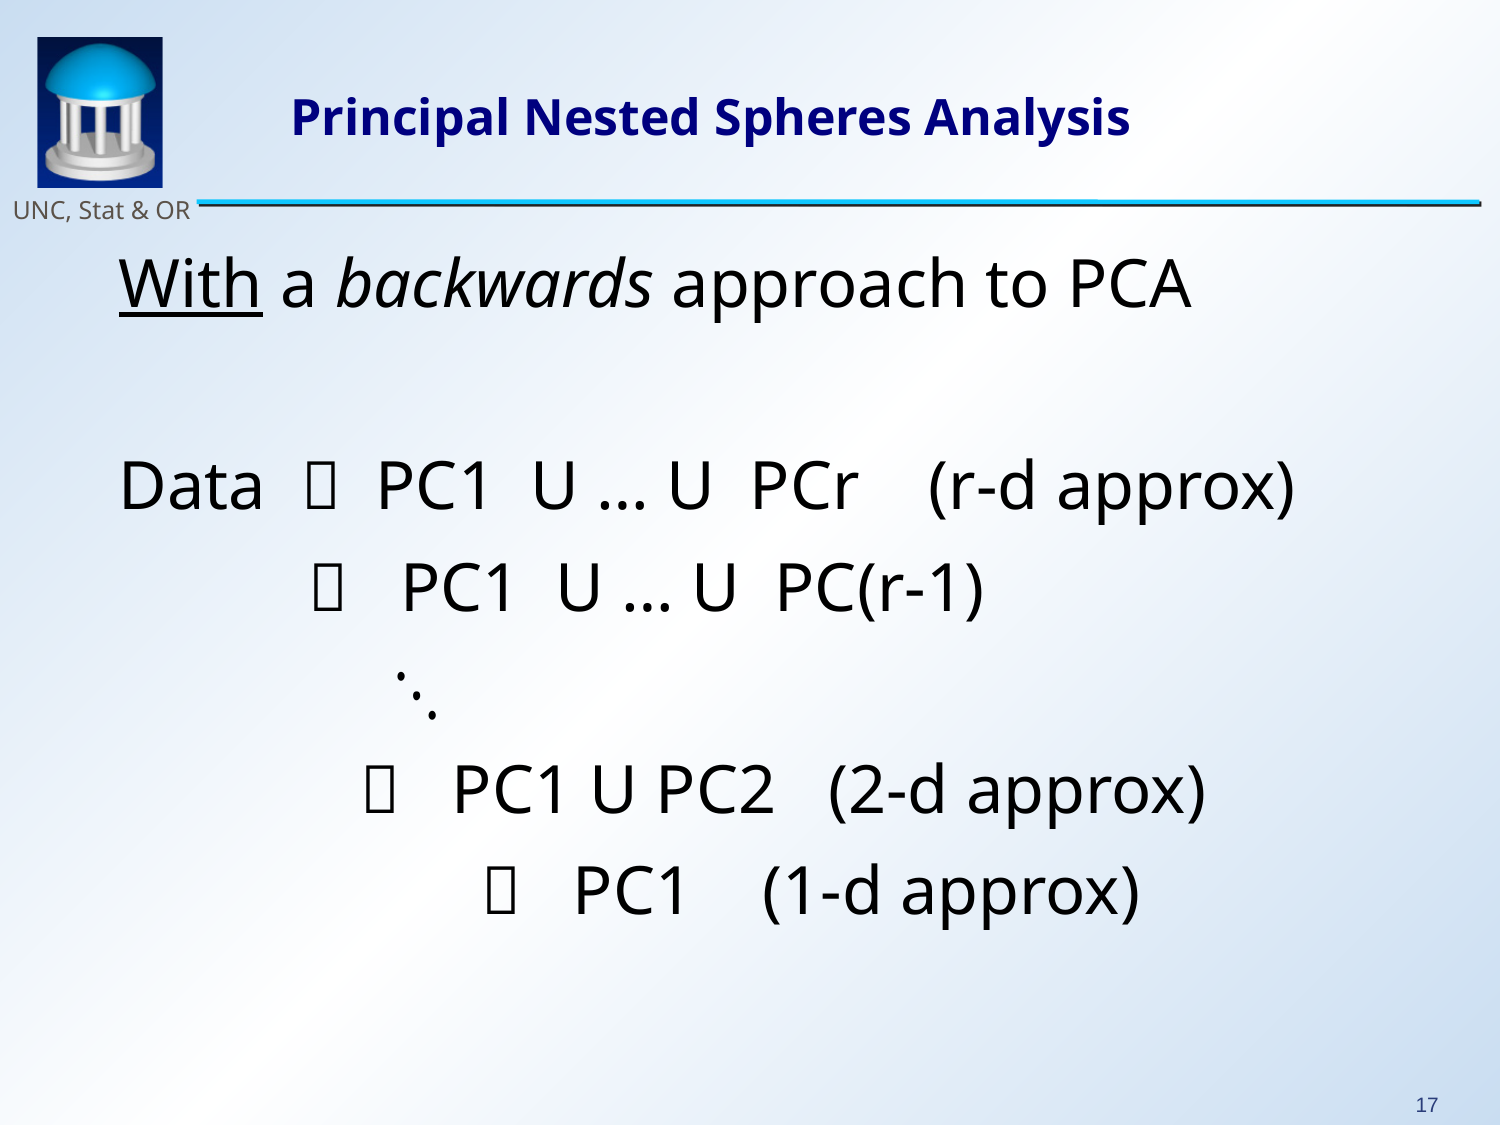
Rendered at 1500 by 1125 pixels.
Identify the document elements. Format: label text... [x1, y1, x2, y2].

list With a backwards approach to PCA Data  PC1 U … U PCr (r-d approx)  PC1 U … U PC(r-1)  PC1 U PC2 (2-d approx)  PC1 (1-d approx) [103, 224, 1432, 1076]
title Principal Nested Spheres Analysis [274, 74, 1448, 156]
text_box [387, 637, 465, 741]
